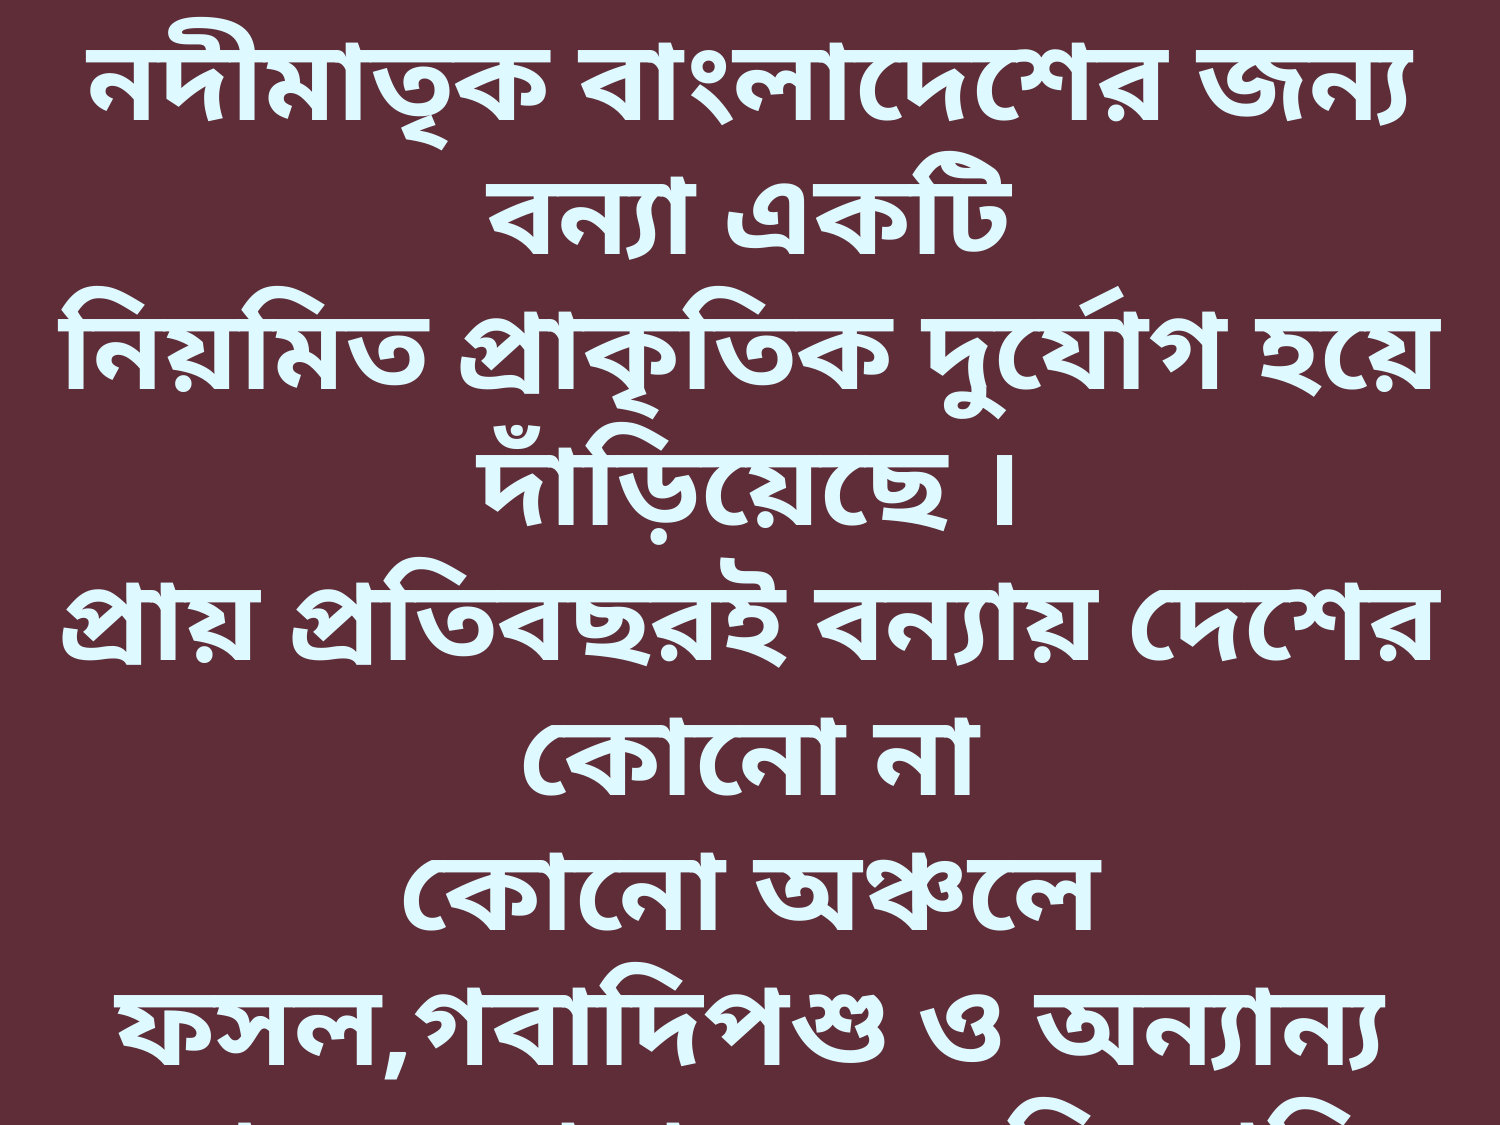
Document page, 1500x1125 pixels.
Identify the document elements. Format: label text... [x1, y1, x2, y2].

text_box নদীমাতৃক বাংলাদেশের জন্য বন্যা একটি নিয়মিত প্রাকৃতিক দুর্যোগ হয়ে দাঁড়িয়েছে । প্রায় প্রতিবছরই বন্যায় দেশের কোনো না কোনো অঞ্চলে ফসল,গবাদিপশু ও অন্যান্য সম্পদের মারাত্নক ক্ষতি সাধিত হয়,যাহা মাঝে মাঝে প্রলয়ংকারী আকার ধারণ করে। ১৯৭৪,১৯৮৭,১৯৮৮,১৯৯০,১৯৯৫,২০০৪ ও ২০০৭ সালে প্রলয়ংকরী বন্যায় ব্যাপক ক্ষতি [0, 0, 1500, 1125]
